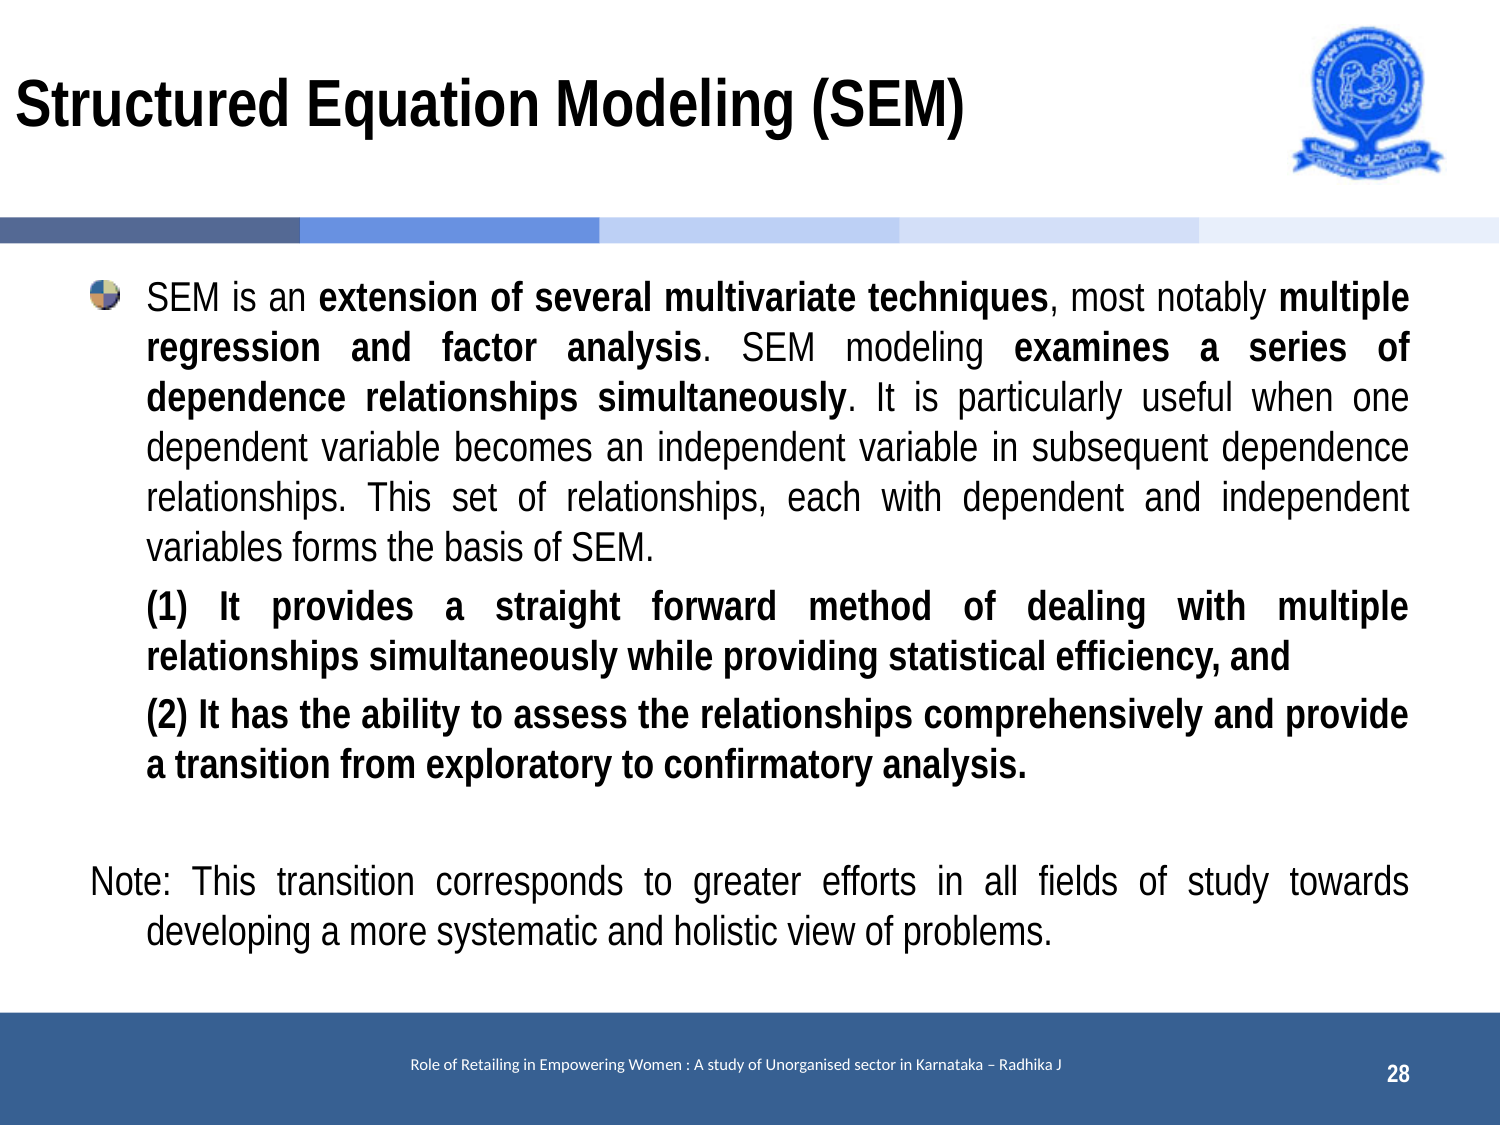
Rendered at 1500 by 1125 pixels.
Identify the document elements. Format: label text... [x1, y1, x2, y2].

slide_number 28 [1362, 1042, 1425, 1103]
list SEM is an extension of several multivariate techniques, most notably multiple regression and factor analysis. SEM modeling examines a series of dependence relationships simultaneously. It is particularly useful when one dependent variable becomes an independent variable in subsequent dependence relationships. This set of relationships, each with dependent and independent variables forms the basis of SEM. (1) It provides a straight forward method of dealing with multiple relationships simultaneously while providing statistical efficiency, and (2) It has the ability to assess the relationships comprehensively and provide a transition from exploratory to confirmatory analysis. Note: This transition corresponds to greater efforts in all fields of study towards developing a more systematic and holistic view of problems. [75, 262, 1425, 1005]
picture [90, 280, 120, 310]
picture [1287, 24, 1447, 185]
title Structured Equation Modeling (SEM) [0, 0, 1263, 200]
